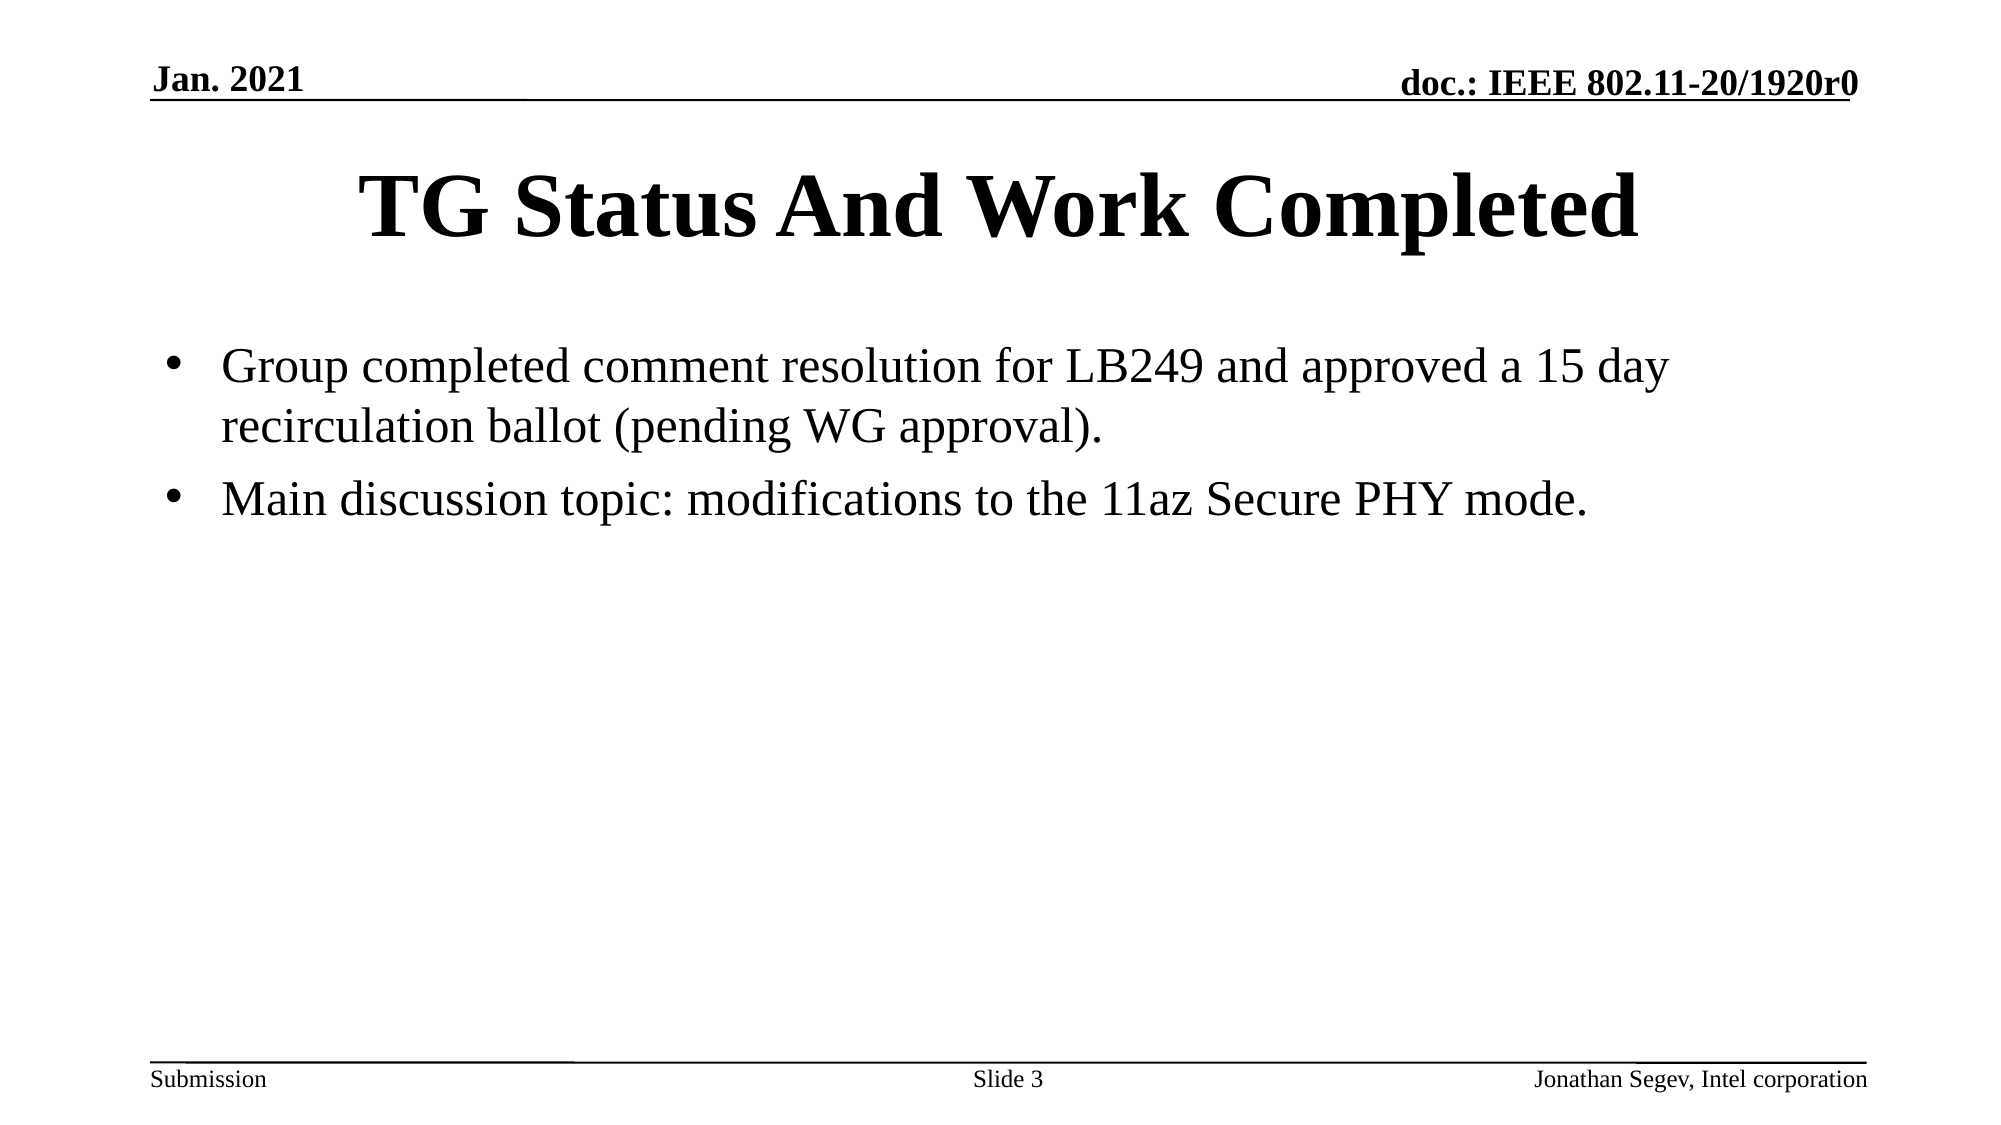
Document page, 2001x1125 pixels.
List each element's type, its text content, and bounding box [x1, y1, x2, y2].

list Group completed comment resolution for LB249 and approved a 15 day recirculation ballot (pending WG approval). Main discussion topic: modifications to the 11az Secure PHY mode. [149, 324, 1850, 1000]
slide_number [152, 54, 563, 100]
slide_number Slide 3 [950, 1061, 1067, 1123]
title TG Status And Work Completed [149, 112, 1850, 288]
footer Jonathan Segev, Intel corporation [1171, 1061, 1869, 1093]
